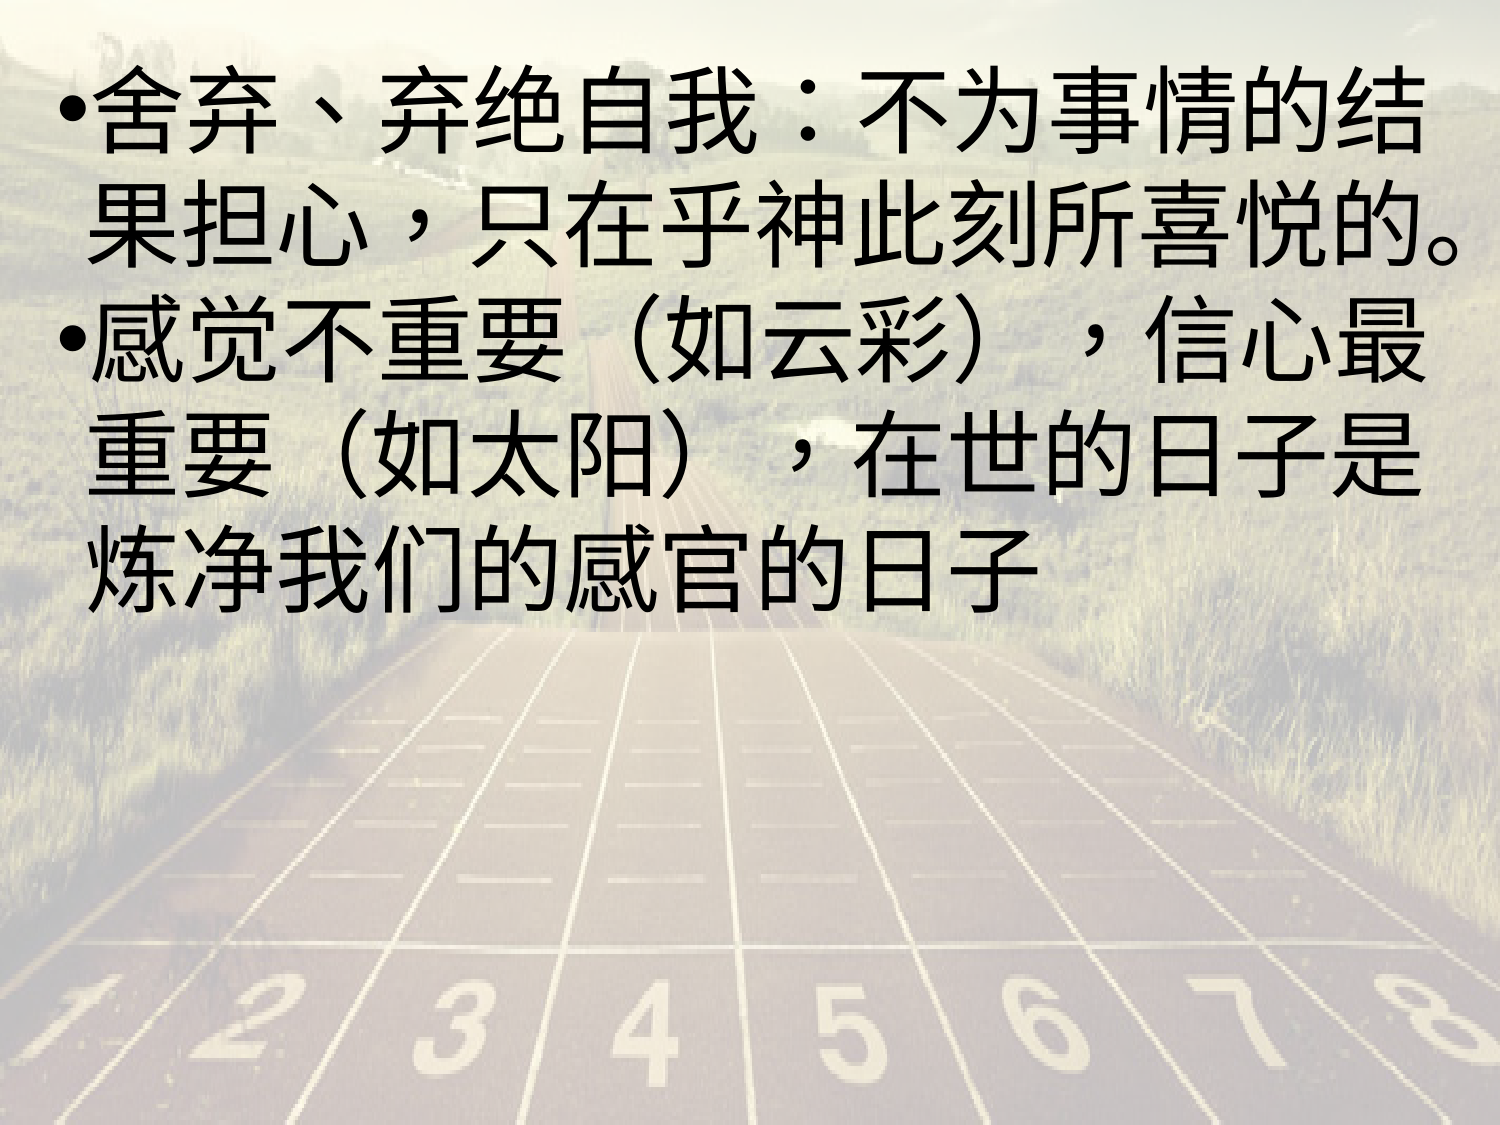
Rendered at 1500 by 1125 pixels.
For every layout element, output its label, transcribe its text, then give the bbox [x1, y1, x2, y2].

list 舍弃、弃绝自我：不为事情的结果担心，只在乎神此刻所喜悦的。 感觉不重要（如云彩），信心最重要（如太阳），在世的日子是炼净我们的感官的日子 [41, 42, 1483, 1094]
